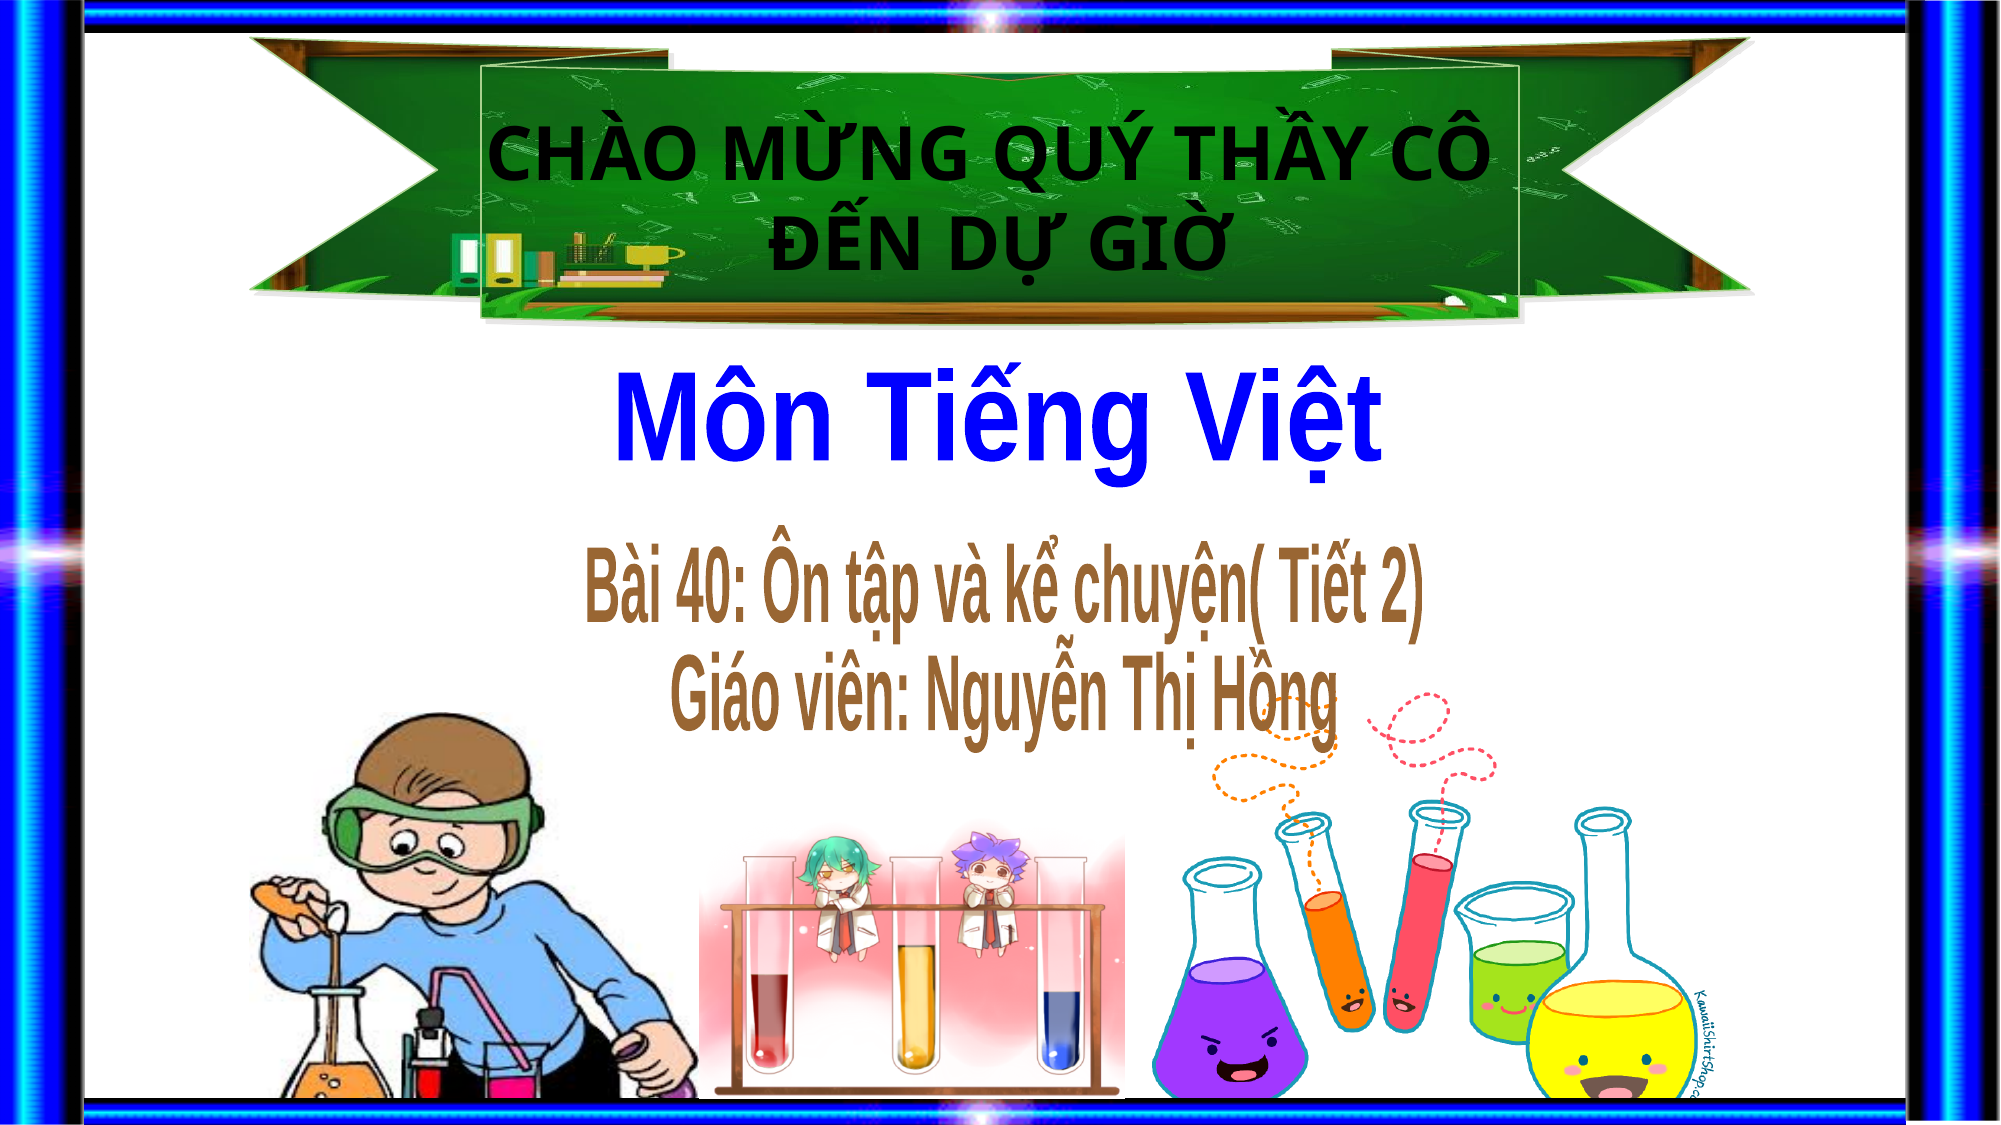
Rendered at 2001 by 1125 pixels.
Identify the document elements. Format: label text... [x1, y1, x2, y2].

text_box CHÀO MỪNG QUÝ THẦY CÔ ĐẾN DỰ GIỜ [249, 37, 1750, 325]
picture [84, 633, 1906, 1125]
picture [84, 0, 2000, 1120]
picture [0, 1, 591, 1124]
